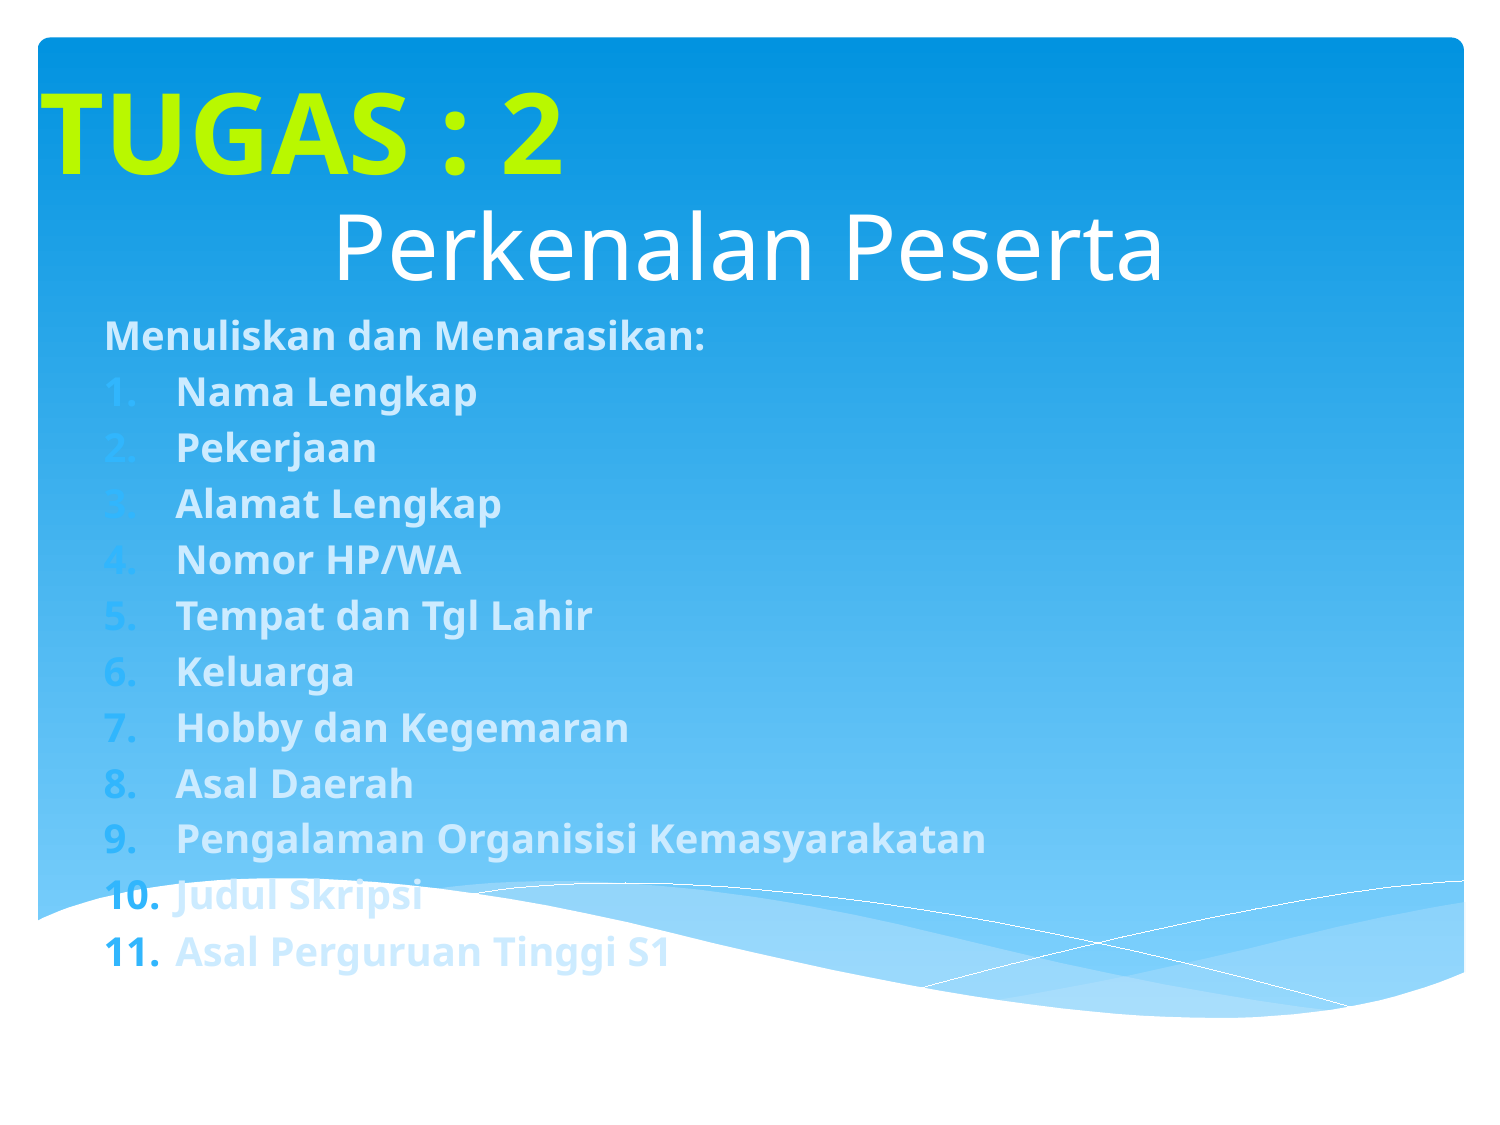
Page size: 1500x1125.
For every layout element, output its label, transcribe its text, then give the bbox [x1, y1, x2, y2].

title Perkenalan Peserta [112, 172, 1388, 307]
text_box Tugas : 2 [24, 54, 581, 205]
subtitle Menuliskan dan Menarasikan: Nama Lengkap Pekerjaan Alamat Lengkap Nomor HP/WA Tempat dan Tgl Lahir Keluarga Hobby dan Kegemaran Asal Daerah Pengalaman Organisisi Kemasyarakatan Judul Skripsi Asal Perguruan Tinggi S1 [88, 302, 1139, 988]
